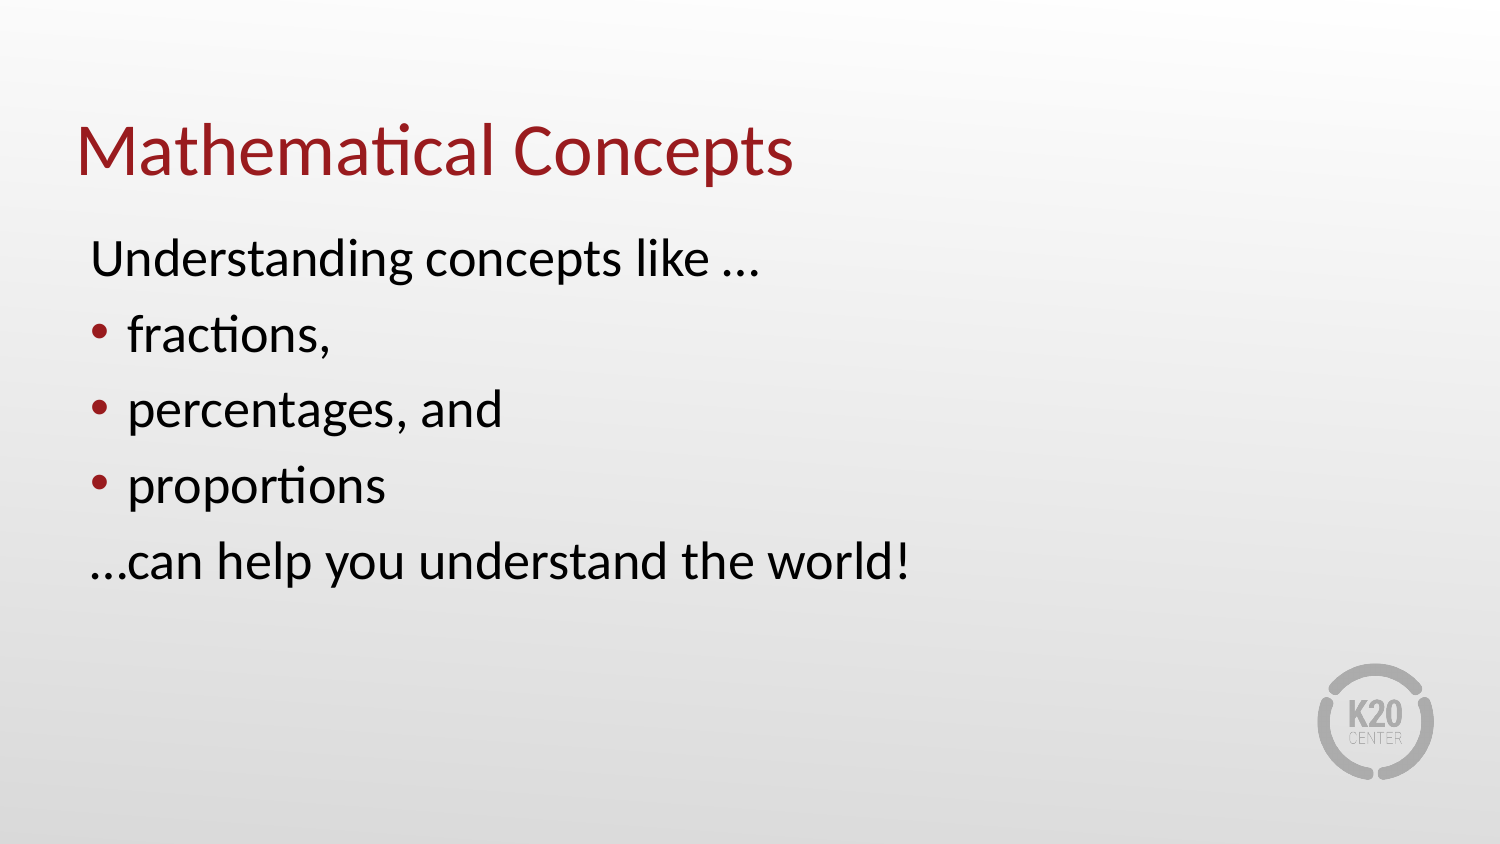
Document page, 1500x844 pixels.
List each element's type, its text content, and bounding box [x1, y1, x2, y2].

list Understanding concepts like … fractions, percentages, and proportions …can help you understand the world! [75, 214, 1425, 779]
title Mathematical Concepts [75, 50, 1425, 191]
